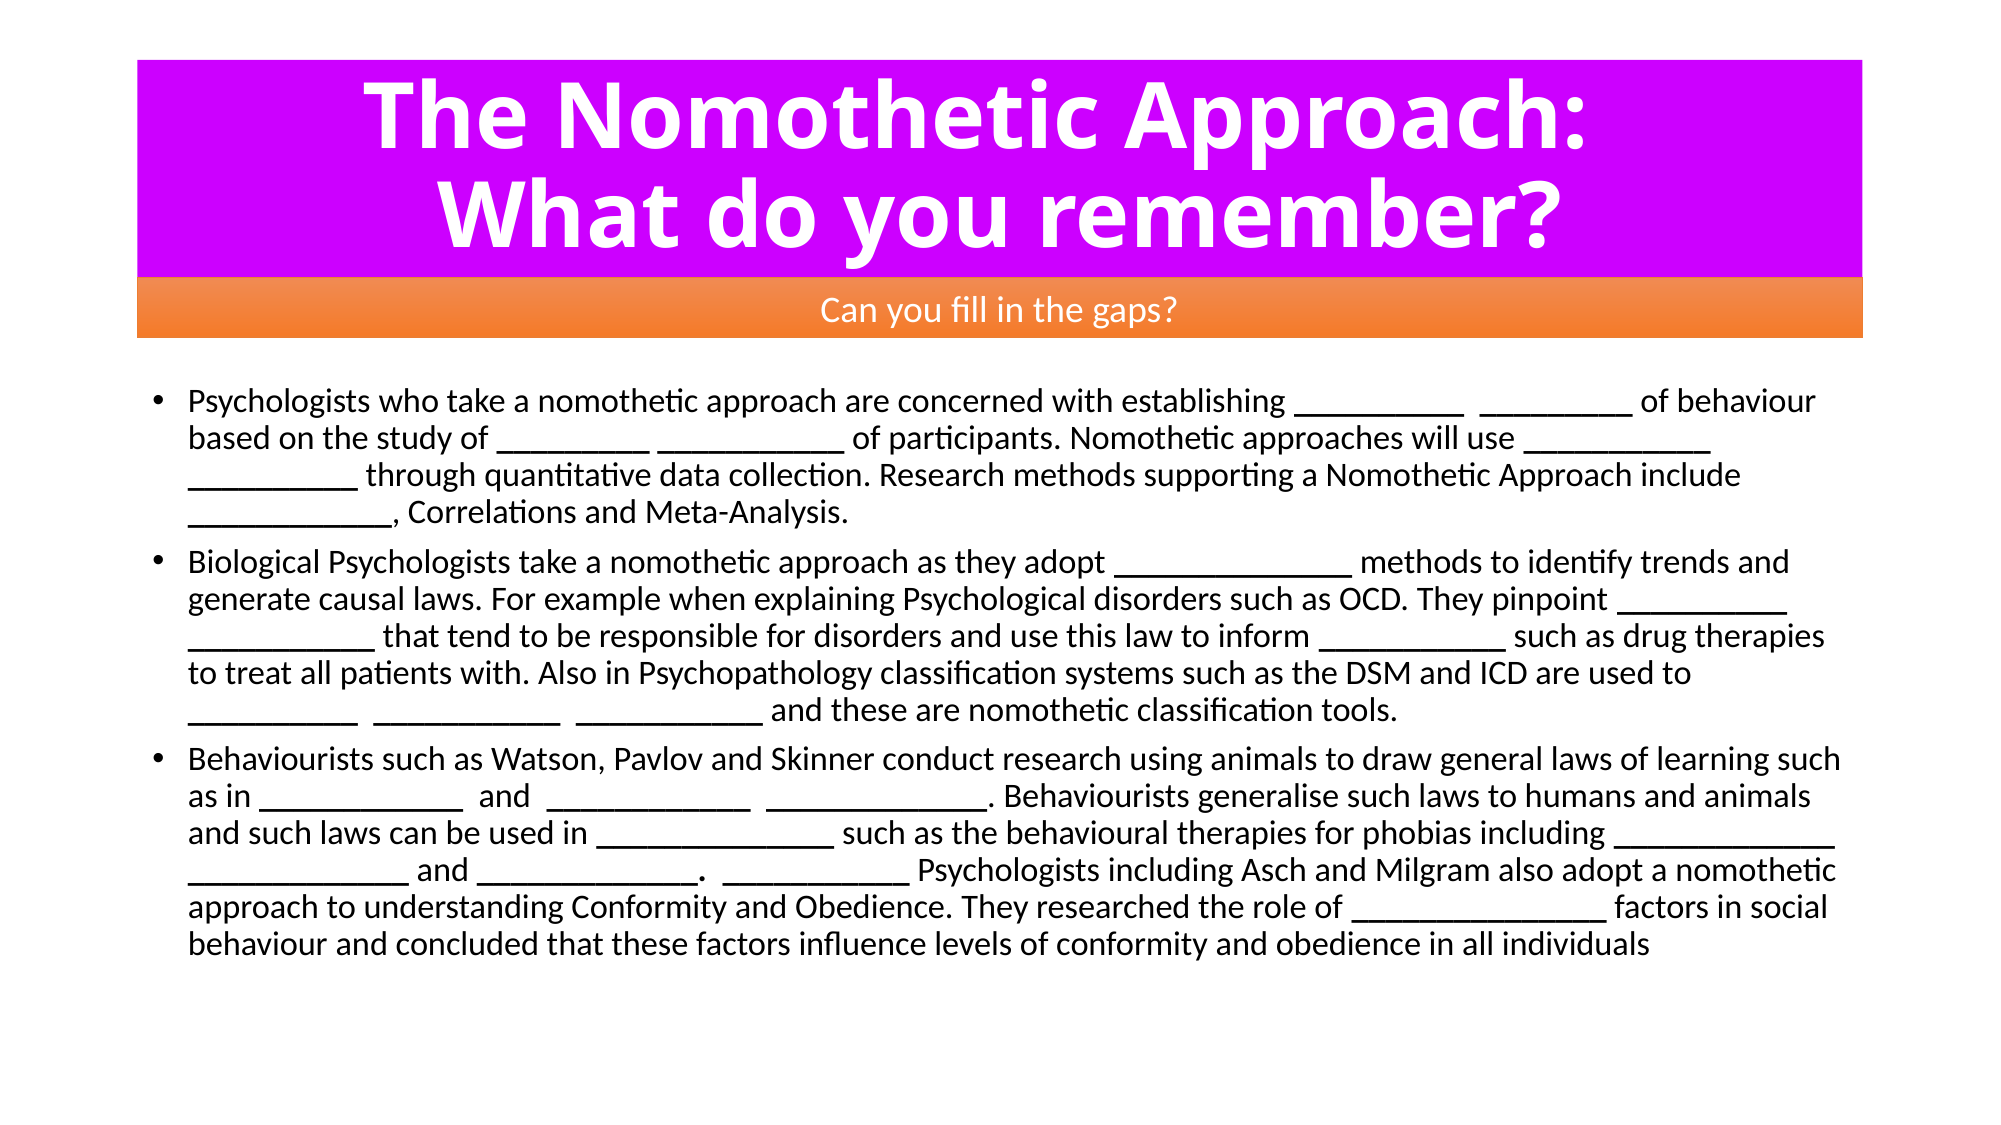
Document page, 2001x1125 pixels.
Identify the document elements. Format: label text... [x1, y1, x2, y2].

title The Nomothetic Approach: What do you remember? [137, 59, 1863, 277]
text_box Can you fill in the gaps? [137, 277, 1863, 338]
list Psychologists who take a nomothetic approach are concerned with establishing __________ _________ of behaviour based on the study of _________ ___________ of participants. Nomothetic approaches will use ___________ __________ through quantitative data collection. Research methods supporting a Nomothetic Approach include ____________, Correlations and Meta-Analysis. Biological Psychologists take a nomothetic approach as they adopt ______________ methods to identify trends and generate causal laws. For example when explaining Psychological disorders such as OCD. They pinpoint __________ ___________ that tend to be responsible for disorders and use this law to inform ___________ such as drug therapies to treat all patients with. Also in Psychopathology classification systems such as the DSM and ICD are used to __________ ___________ ___________ and these are nomothetic classification tools. Behaviourists such as Watson, Pavlov and Skinner conduct research using animals to draw general laws of learning such as in ____________ and ____________ _____________. Behaviourists generalise such laws to humans and animals and such laws can be used in ______________ such as the behavioural therapies for phobias including _____________ _____________ and _____________. ___________ Psychologists including Asch and Milgram also adopt a nomothetic approach to understanding Conformity and Obedience. They researched the role of _______________ factors in social behaviour and concluded that these factors influence levels of conformity and obedience in all individuals [137, 375, 1863, 1014]
